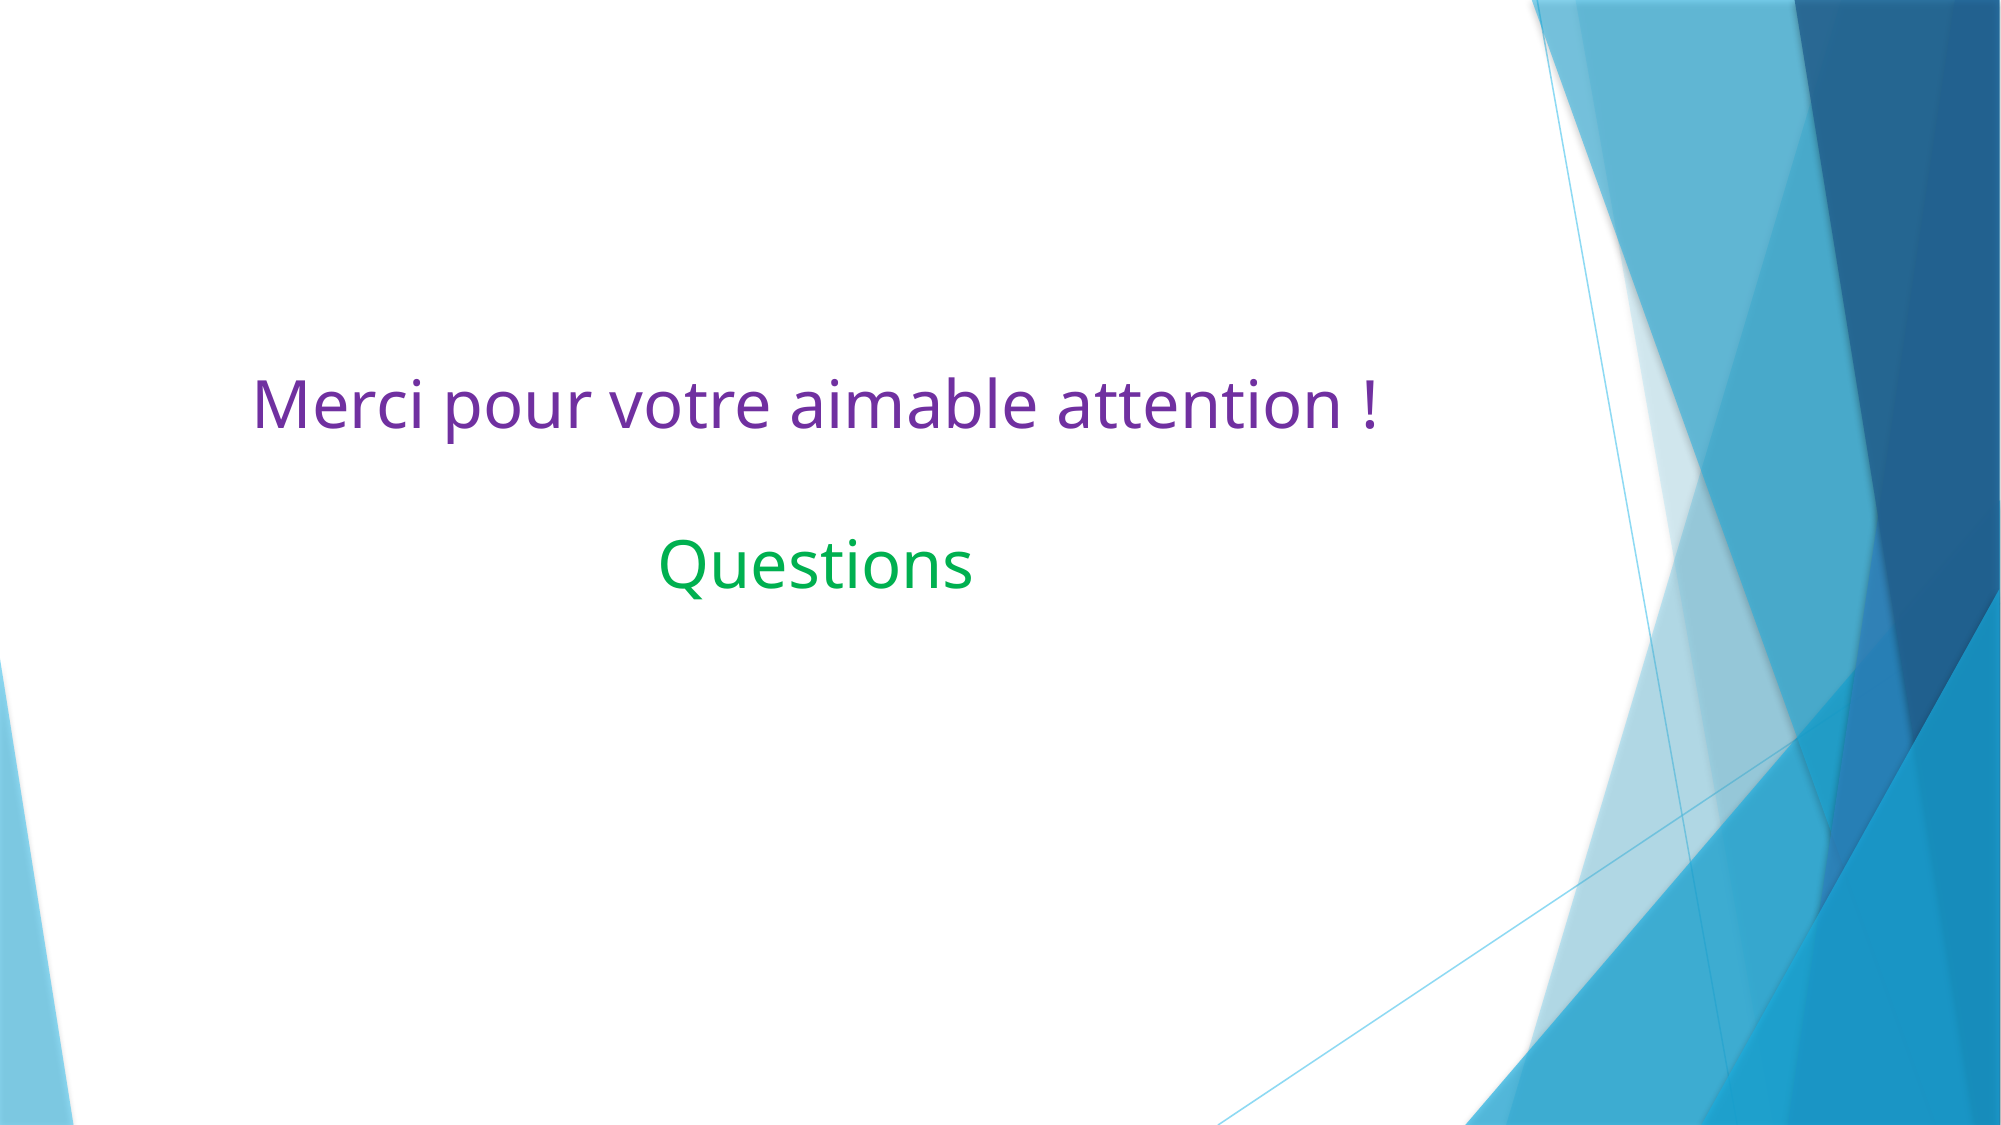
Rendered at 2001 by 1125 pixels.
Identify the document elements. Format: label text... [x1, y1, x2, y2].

list Merci pour votre aimable attention ! Questions [111, 354, 1522, 992]
